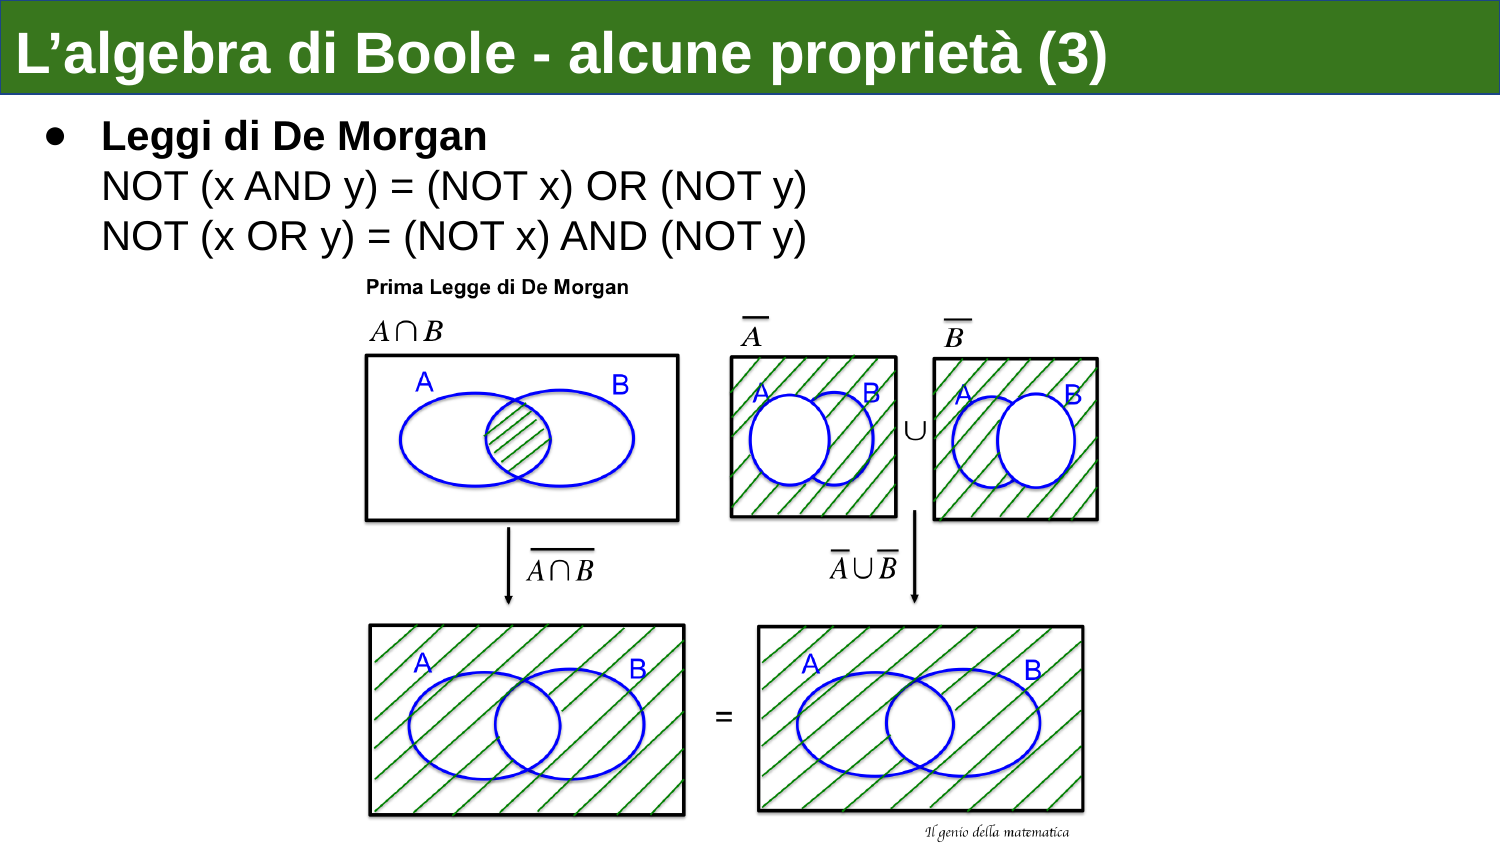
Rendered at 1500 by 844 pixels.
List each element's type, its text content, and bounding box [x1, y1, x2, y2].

picture [357, 268, 1115, 844]
title L’algebra di Boole - alcune proprietà (3) [0, 0, 1500, 94]
text_box Leggi di De Morgan NOT (x AND y) = (NOT x) OR (NOT y) NOT (x OR y) = (NOT x) AND (NOT y) [11, 94, 1461, 269]
